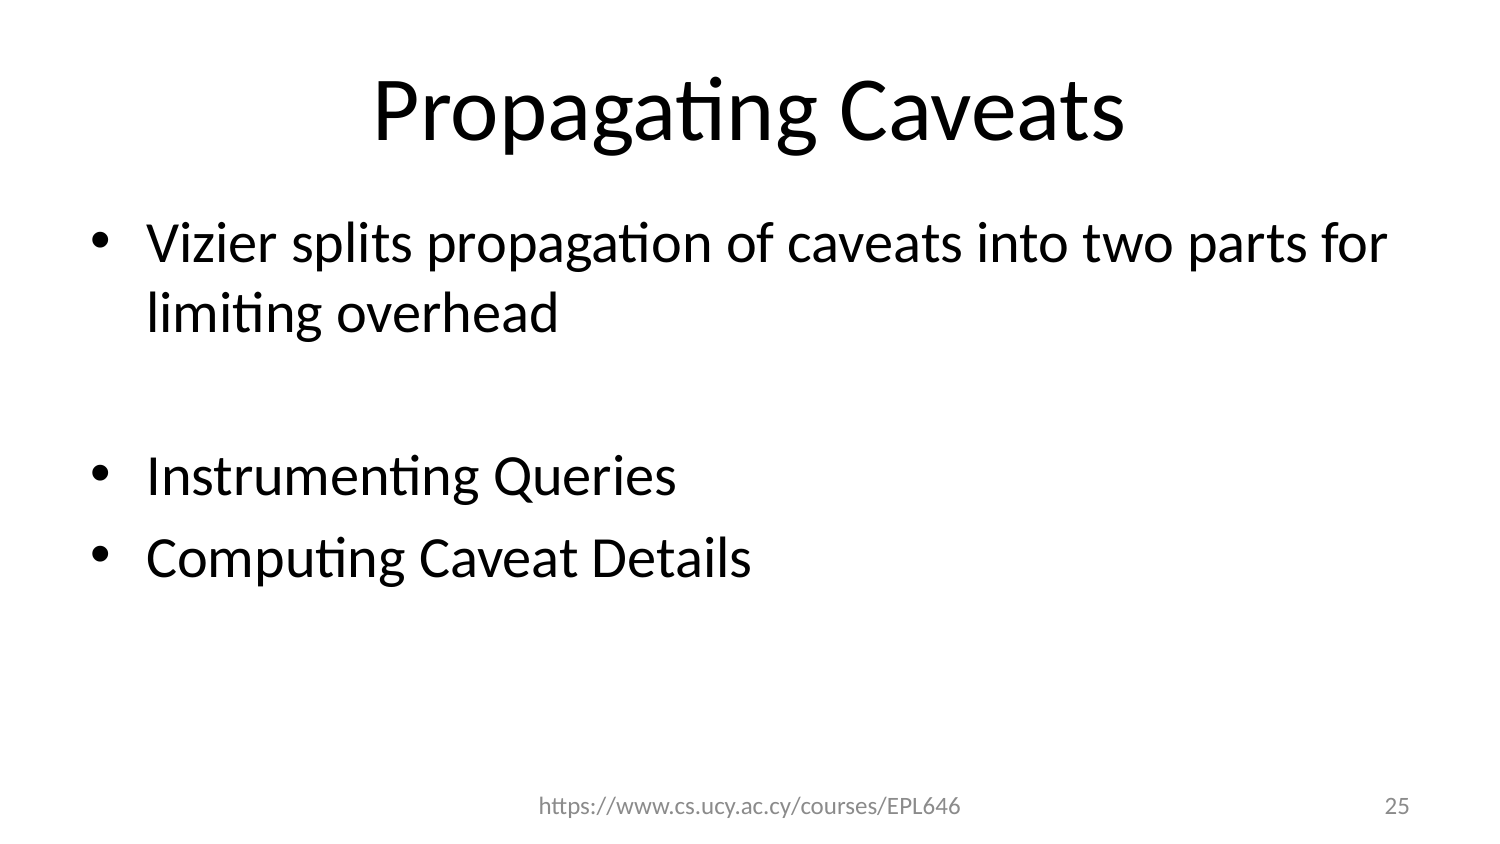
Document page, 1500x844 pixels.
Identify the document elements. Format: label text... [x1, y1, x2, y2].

title Propagating Caveats [75, 33, 1425, 175]
list Vizier splits propagation of caveats into two parts for limiting overhead Instrumenting Queries Computing Caveat Details [75, 196, 1459, 754]
slide_number 25 [1074, 782, 1425, 827]
footer https://www.cs.ucy.ac.cy/courses/EPL646 [512, 782, 988, 827]
